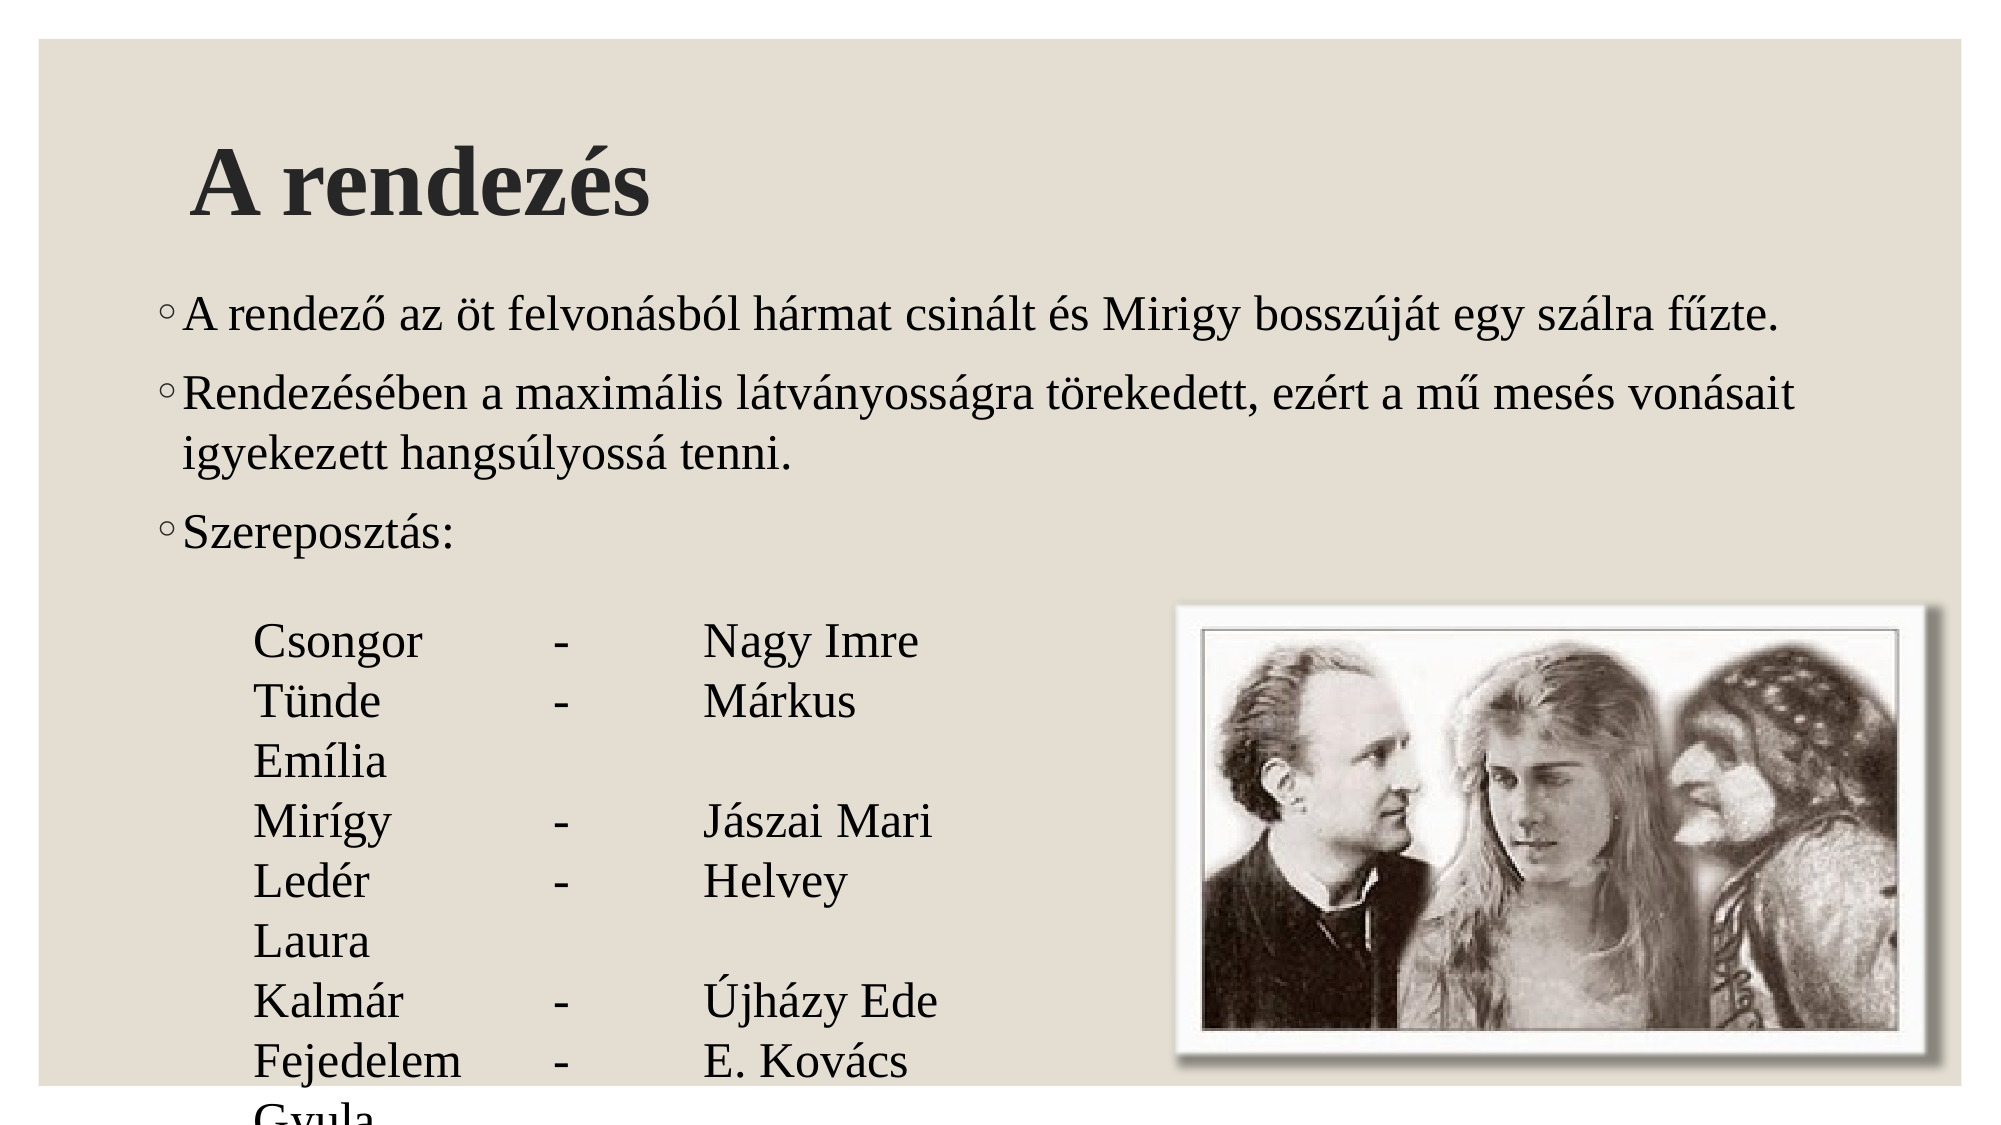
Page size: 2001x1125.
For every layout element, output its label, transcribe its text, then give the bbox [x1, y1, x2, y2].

picture [1171, 600, 1928, 1058]
list A rendező az öt felvonásból hármat csinált és Mirigy bosszúját egy szálra fűzte. Rendezésében a maximális látványosságra törekedett, ezért a mű mesés vonásait igyekezett hangsúlyossá tenni. Szereposztás: [137, 273, 1863, 1039]
text_box Csongor - Nagy Imre Tünde - Márkus Emília Mirígy - Jászai Mari Ledér - Helvey Laura Kalmár - Újházy Ede Fejedelem - E. Kovács Gyula Tudós - Bercsényi Béla [239, 599, 975, 1125]
title A rendezés [174, 70, 1825, 273]
